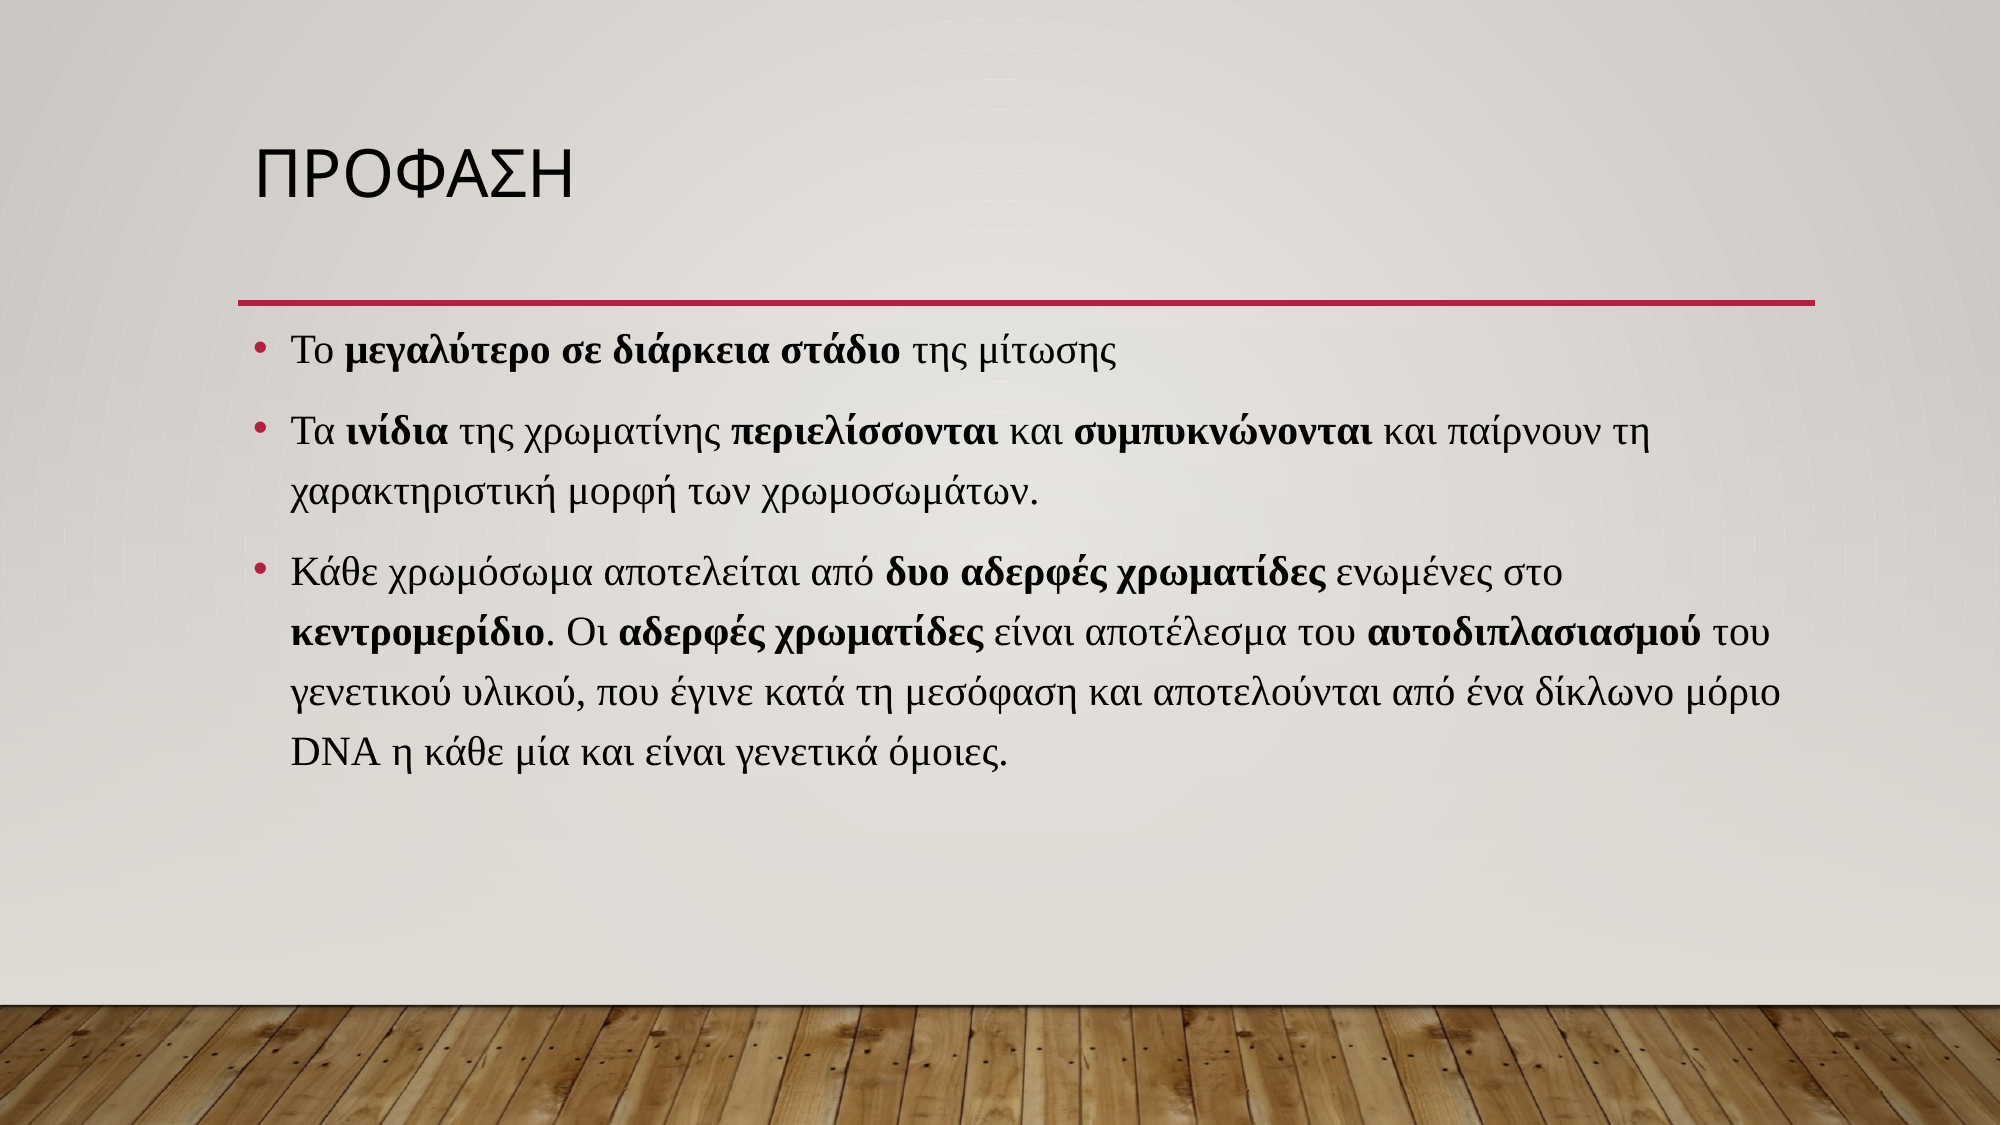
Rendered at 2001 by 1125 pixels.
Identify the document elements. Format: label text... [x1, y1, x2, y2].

picture [0, 1005, 2000, 1125]
title προφαση [238, 131, 1814, 304]
list Το μεγαλύτερο σε διάρκεια στάδιο της μίτωσης Τα ινίδια της χρωματίνης περιελίσσονται και συμπυκνώνονται και παίρνουν τη χαρακτηριστική μορφή των χρωμοσωμάτων. Κάθε χρωμόσωμα αποτελείται από δυο αδερφές χρωματίδες ενωμένες στο κεντρομερίδιο. Οι αδερφές χρωματίδες είναι αποτέλεσμα του αυτοδιπλασιασμού του γενετικού υλικού, που έγινε κατά τη μεσόφαση και αποτελούνται από ένα δίκλωνο μόριο DNA η κάθε μία και είναι γενετικά όμοιες. [238, 304, 1814, 993]
